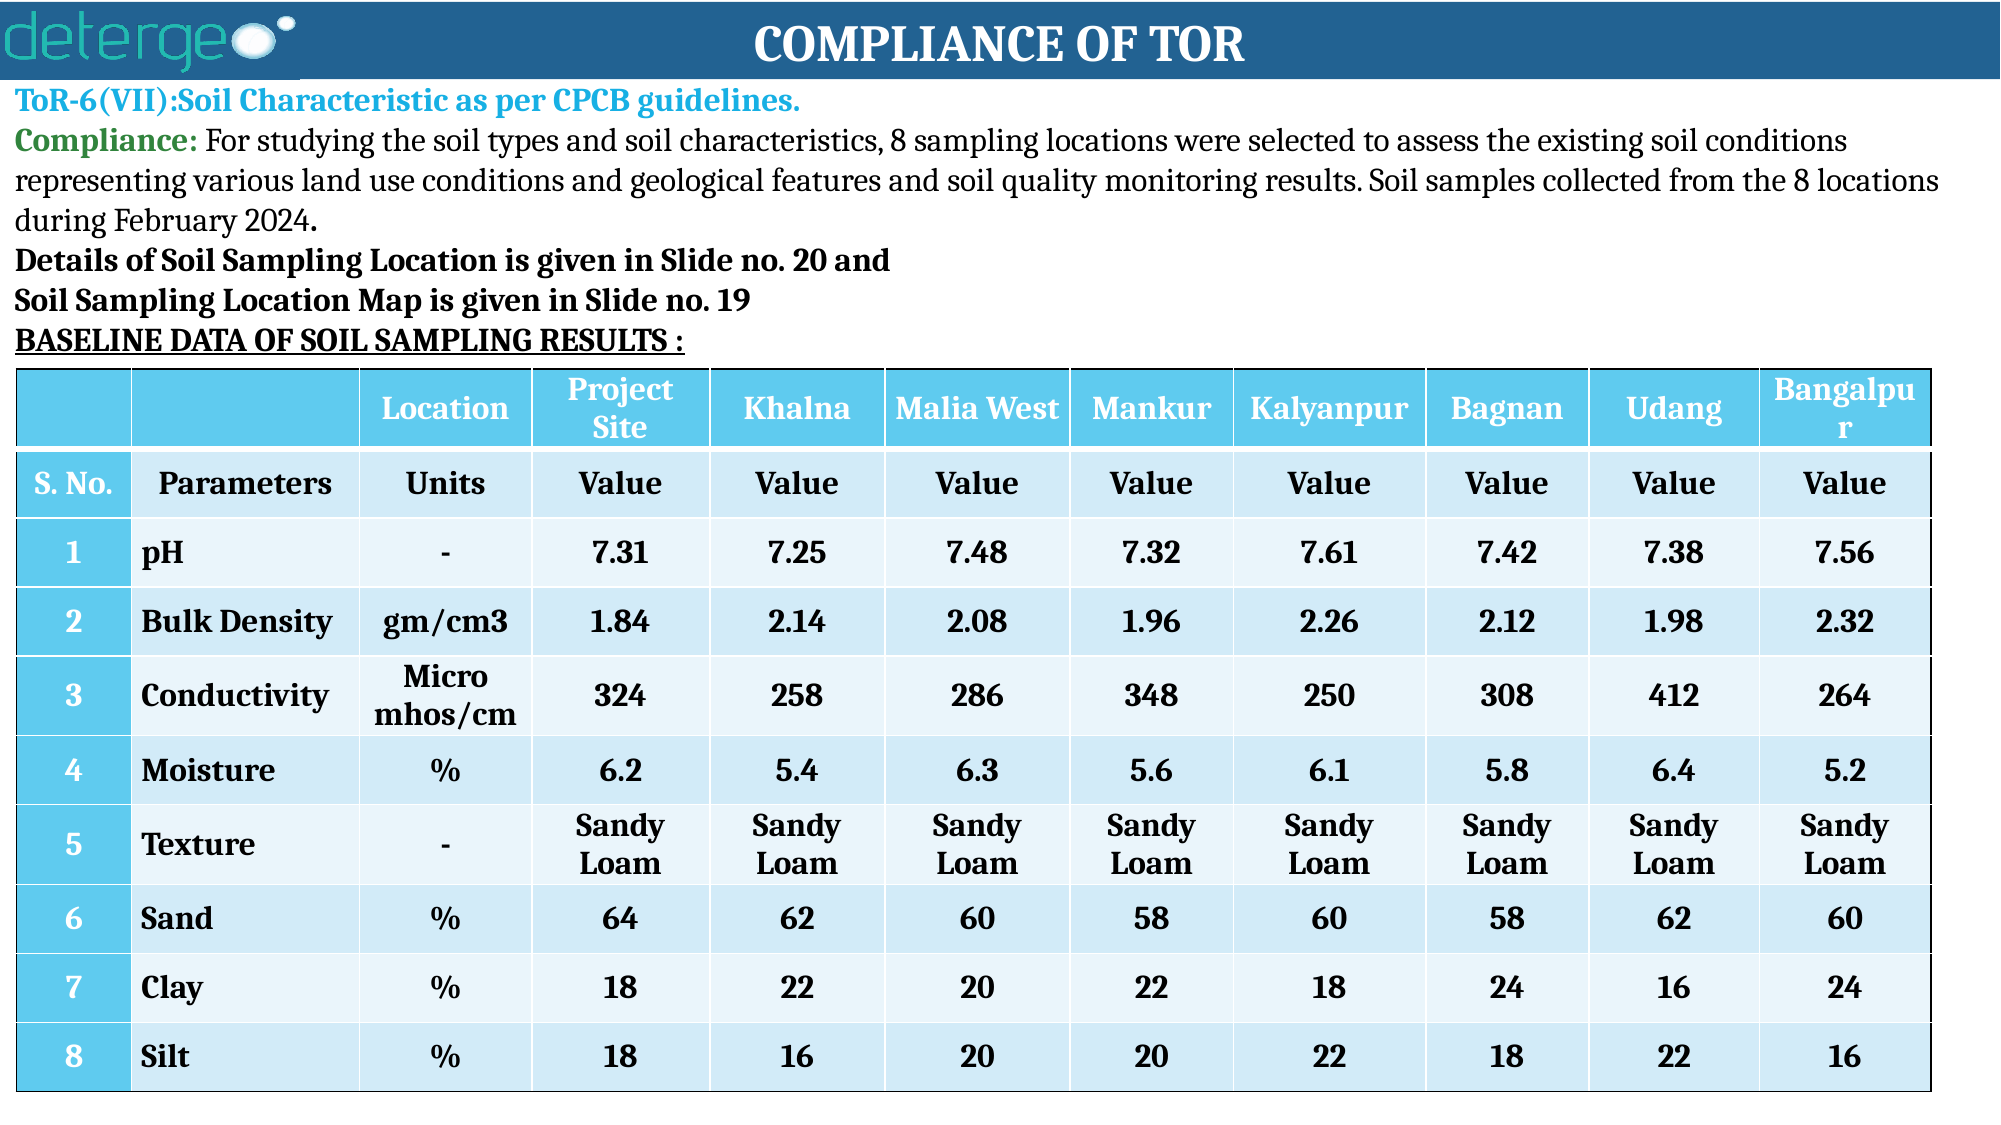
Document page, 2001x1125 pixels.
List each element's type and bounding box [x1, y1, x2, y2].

table_cell [1071, 519, 1233, 586]
table_cell [1234, 588, 1425, 655]
table_cell [1590, 519, 1759, 586]
table_cell [1427, 736, 1588, 804]
table_cell [132, 452, 359, 517]
table_cell [886, 954, 1069, 1022]
table_cell [1590, 805, 1759, 884]
table_cell [711, 736, 884, 804]
table_cell [132, 1023, 359, 1091]
table_cell [132, 657, 359, 735]
table_header [1234, 370, 1425, 446]
table_header [132, 370, 359, 446]
table_cell [1234, 452, 1425, 517]
table_cell [132, 519, 359, 586]
table_cell [360, 452, 531, 517]
table_cell [360, 736, 531, 804]
table_header [1071, 370, 1233, 446]
table_cell [1071, 588, 1233, 655]
table_cell [886, 1023, 1069, 1091]
table_cell [360, 1023, 531, 1091]
table_cell [1071, 954, 1233, 1022]
table_header [533, 370, 709, 446]
table_cell [1071, 657, 1233, 735]
table_cell [17, 1023, 131, 1091]
table_cell [886, 736, 1069, 804]
table_cell [886, 657, 1069, 735]
table_cell [1427, 452, 1588, 517]
table_cell [886, 452, 1069, 517]
table_cell [533, 588, 709, 655]
table_cell [533, 657, 709, 735]
table_cell [132, 736, 359, 804]
table_cell [886, 805, 1069, 884]
table_cell [1590, 954, 1759, 1022]
table_cell [1234, 736, 1425, 804]
table_cell [1427, 519, 1588, 586]
table_cell [886, 588, 1069, 655]
table_cell [1760, 657, 1930, 735]
table_cell [533, 885, 709, 953]
table_cell [1427, 588, 1588, 655]
table_cell [1427, 805, 1588, 884]
table_cell [1071, 736, 1233, 804]
table_cell [533, 1023, 709, 1091]
table_cell [1427, 1023, 1588, 1091]
table_cell [711, 954, 884, 1022]
table_cell [17, 657, 131, 735]
table_cell [1760, 588, 1930, 655]
table_cell [533, 954, 709, 1022]
table_cell [1234, 1023, 1425, 1091]
table_cell [1234, 954, 1425, 1022]
table_cell [1234, 805, 1425, 884]
table_cell [17, 805, 131, 884]
table_header [360, 370, 531, 446]
table_header [1427, 370, 1588, 446]
table_header [711, 370, 884, 446]
table_cell [1760, 452, 1930, 517]
table_cell [1760, 805, 1930, 884]
table_cell [1427, 657, 1588, 735]
table_header [17, 370, 131, 446]
table_cell [1760, 736, 1930, 804]
table_cell [1760, 1023, 1930, 1091]
table_cell [533, 736, 709, 804]
table_cell [360, 519, 531, 586]
table_cell [17, 885, 131, 953]
table_cell [1590, 588, 1759, 655]
table_cell [17, 519, 131, 586]
table_cell [17, 452, 131, 517]
table_cell [132, 588, 359, 655]
picture [0, 2, 301, 81]
table_cell [711, 657, 884, 735]
table_cell [1071, 1023, 1233, 1091]
table_cell [132, 885, 359, 953]
table_cell [1590, 1023, 1759, 1091]
table_cell [1590, 657, 1759, 735]
table_cell [1071, 452, 1233, 517]
table_cell [1427, 885, 1588, 953]
table_cell [886, 885, 1069, 953]
table_cell [1234, 519, 1425, 586]
table_cell [17, 954, 131, 1022]
table_cell [533, 452, 709, 517]
table_cell [132, 954, 359, 1022]
text_box [0, 1, 2000, 366]
table_header [1590, 370, 1759, 446]
table_cell [1427, 954, 1588, 1022]
table_cell [1590, 885, 1759, 953]
table_cell [17, 736, 131, 804]
table_cell [360, 657, 531, 735]
table_cell [1234, 885, 1425, 953]
table_cell [533, 519, 709, 586]
table_header [1760, 370, 1930, 446]
table_cell [17, 588, 131, 655]
table_cell [1234, 657, 1425, 735]
table_cell [1760, 519, 1930, 586]
table_cell [711, 1023, 884, 1091]
table_cell [711, 588, 884, 655]
table_cell [711, 805, 884, 884]
table_cell [1590, 452, 1759, 517]
table_cell [1071, 885, 1233, 953]
table_cell [1071, 805, 1233, 884]
table_cell [360, 954, 531, 1022]
table_cell [533, 805, 709, 884]
table_cell [132, 805, 359, 884]
table_cell [360, 885, 531, 953]
table_cell [886, 519, 1069, 586]
table_cell [1760, 954, 1930, 1022]
table_header [886, 370, 1069, 446]
table_cell [360, 588, 531, 655]
table_cell [711, 452, 884, 517]
table_cell [360, 805, 531, 884]
table_cell [711, 519, 884, 586]
table_cell [711, 885, 884, 953]
table_cell [1760, 885, 1930, 953]
table_cell [1590, 736, 1759, 804]
